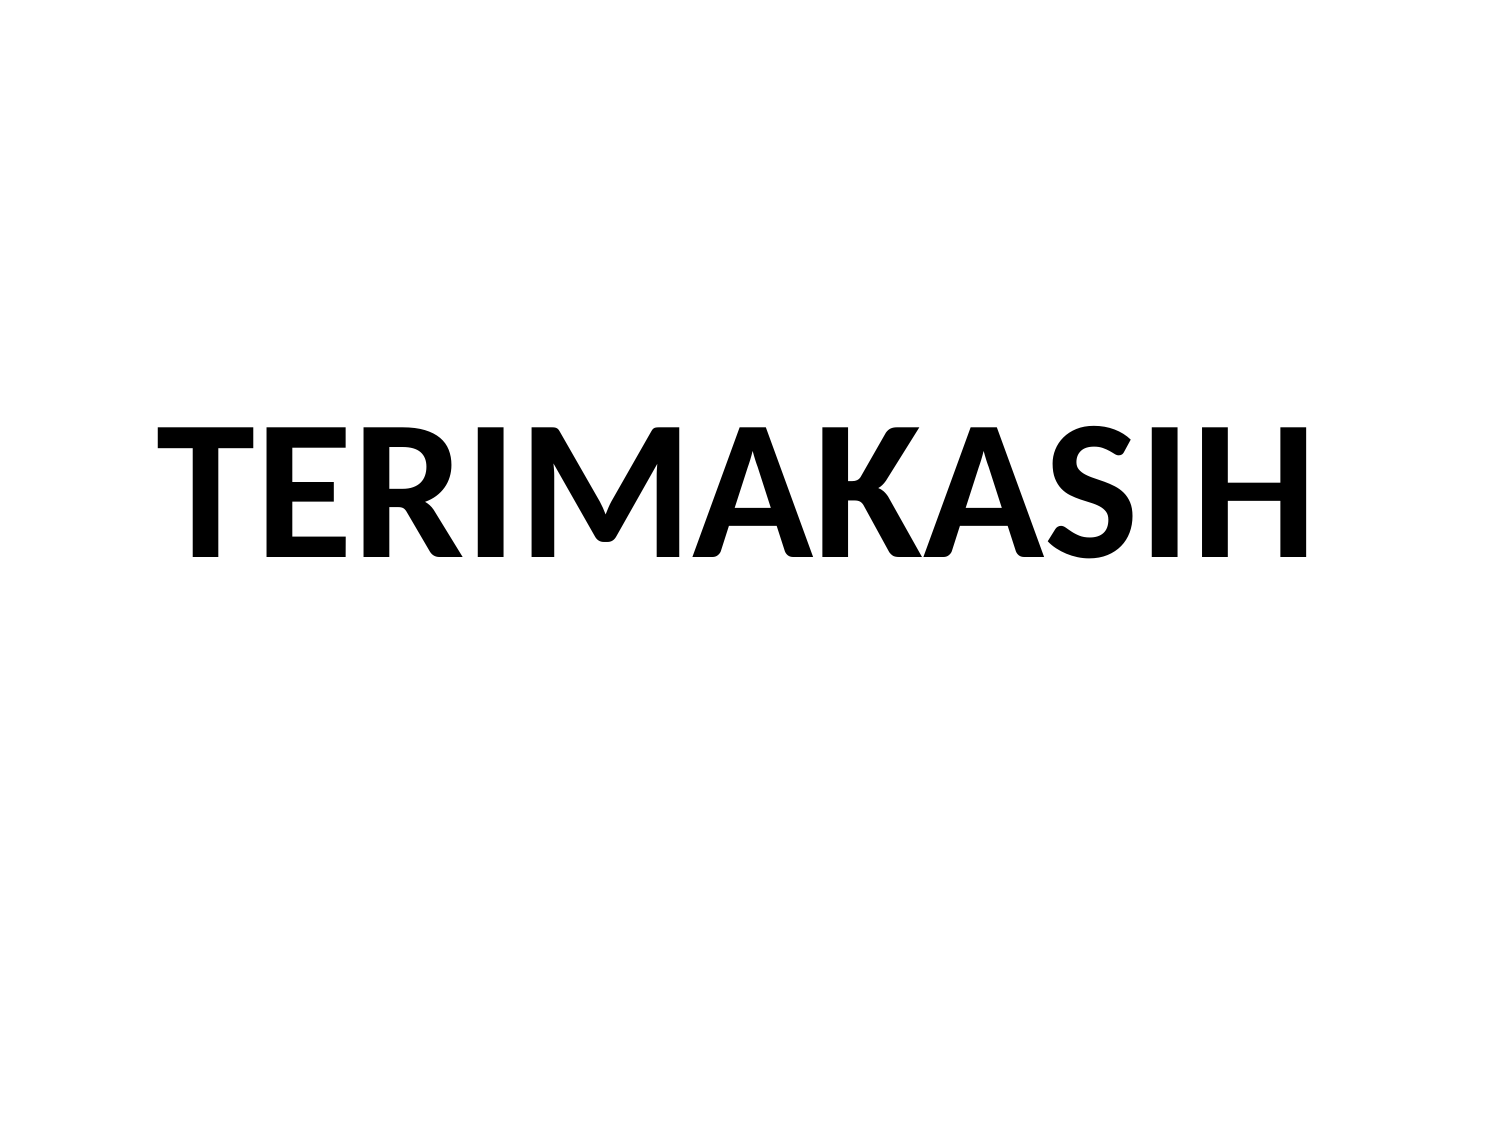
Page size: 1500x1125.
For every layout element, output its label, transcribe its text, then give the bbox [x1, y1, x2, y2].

list TERIMAKASIH [62, 350, 1413, 638]
